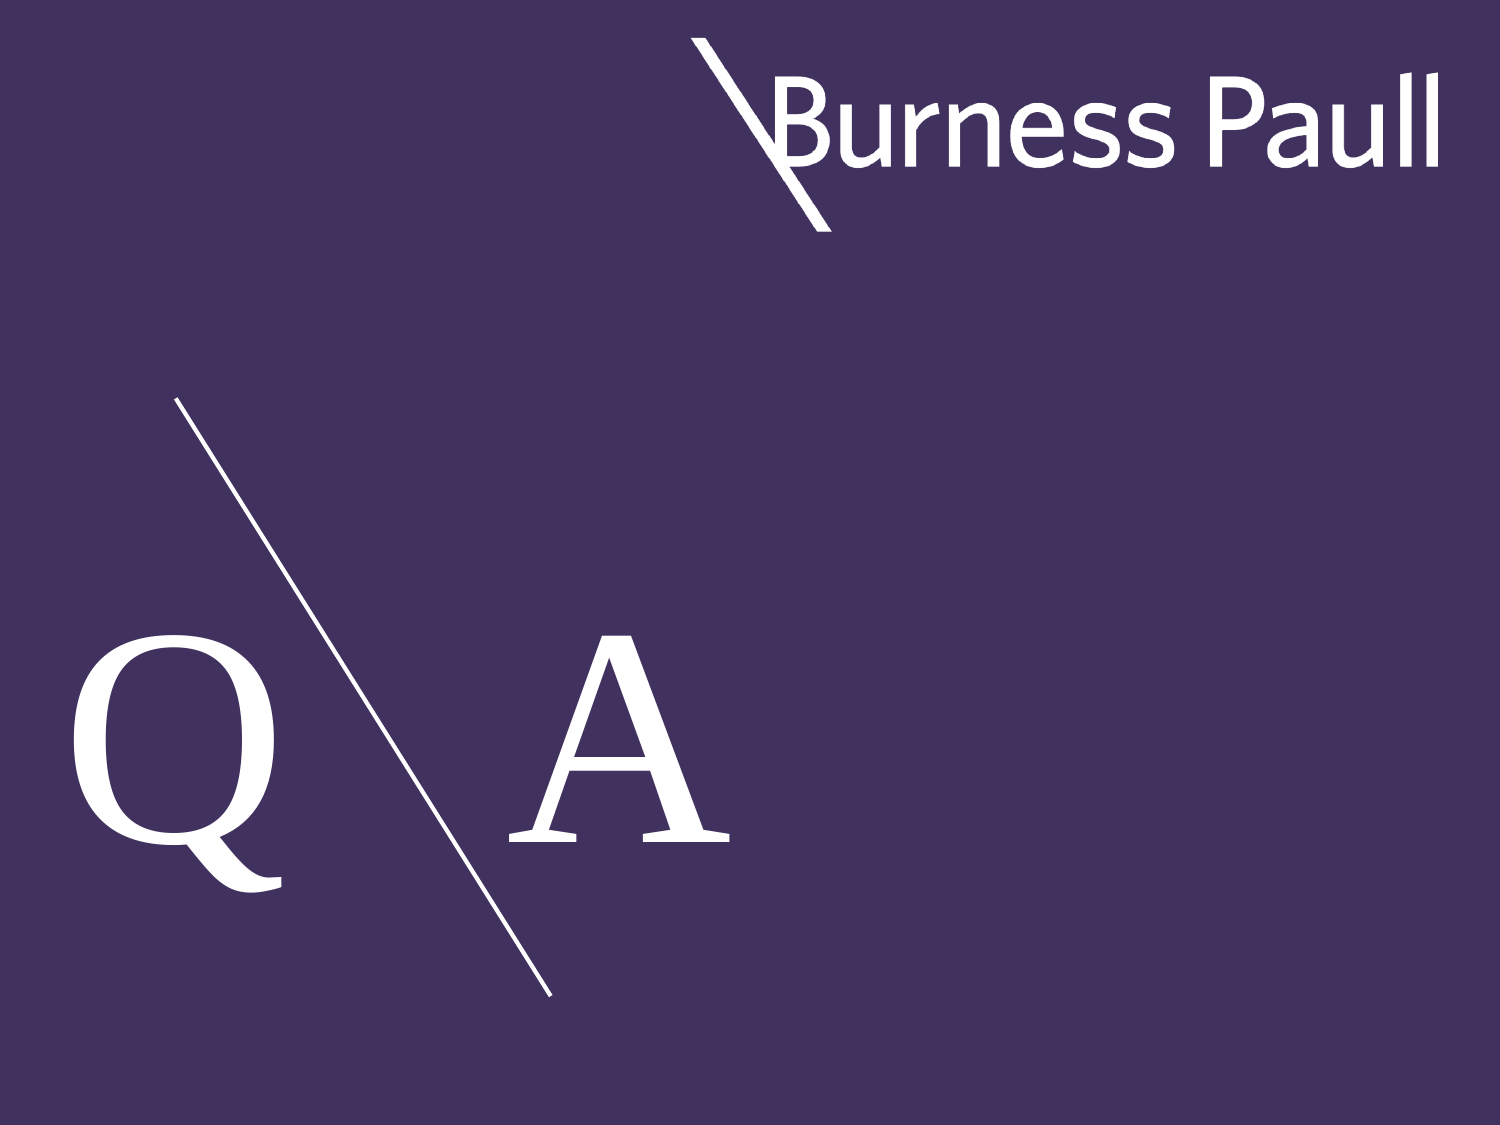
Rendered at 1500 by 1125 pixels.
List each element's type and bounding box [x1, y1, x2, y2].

picture [667, 7, 1461, 262]
